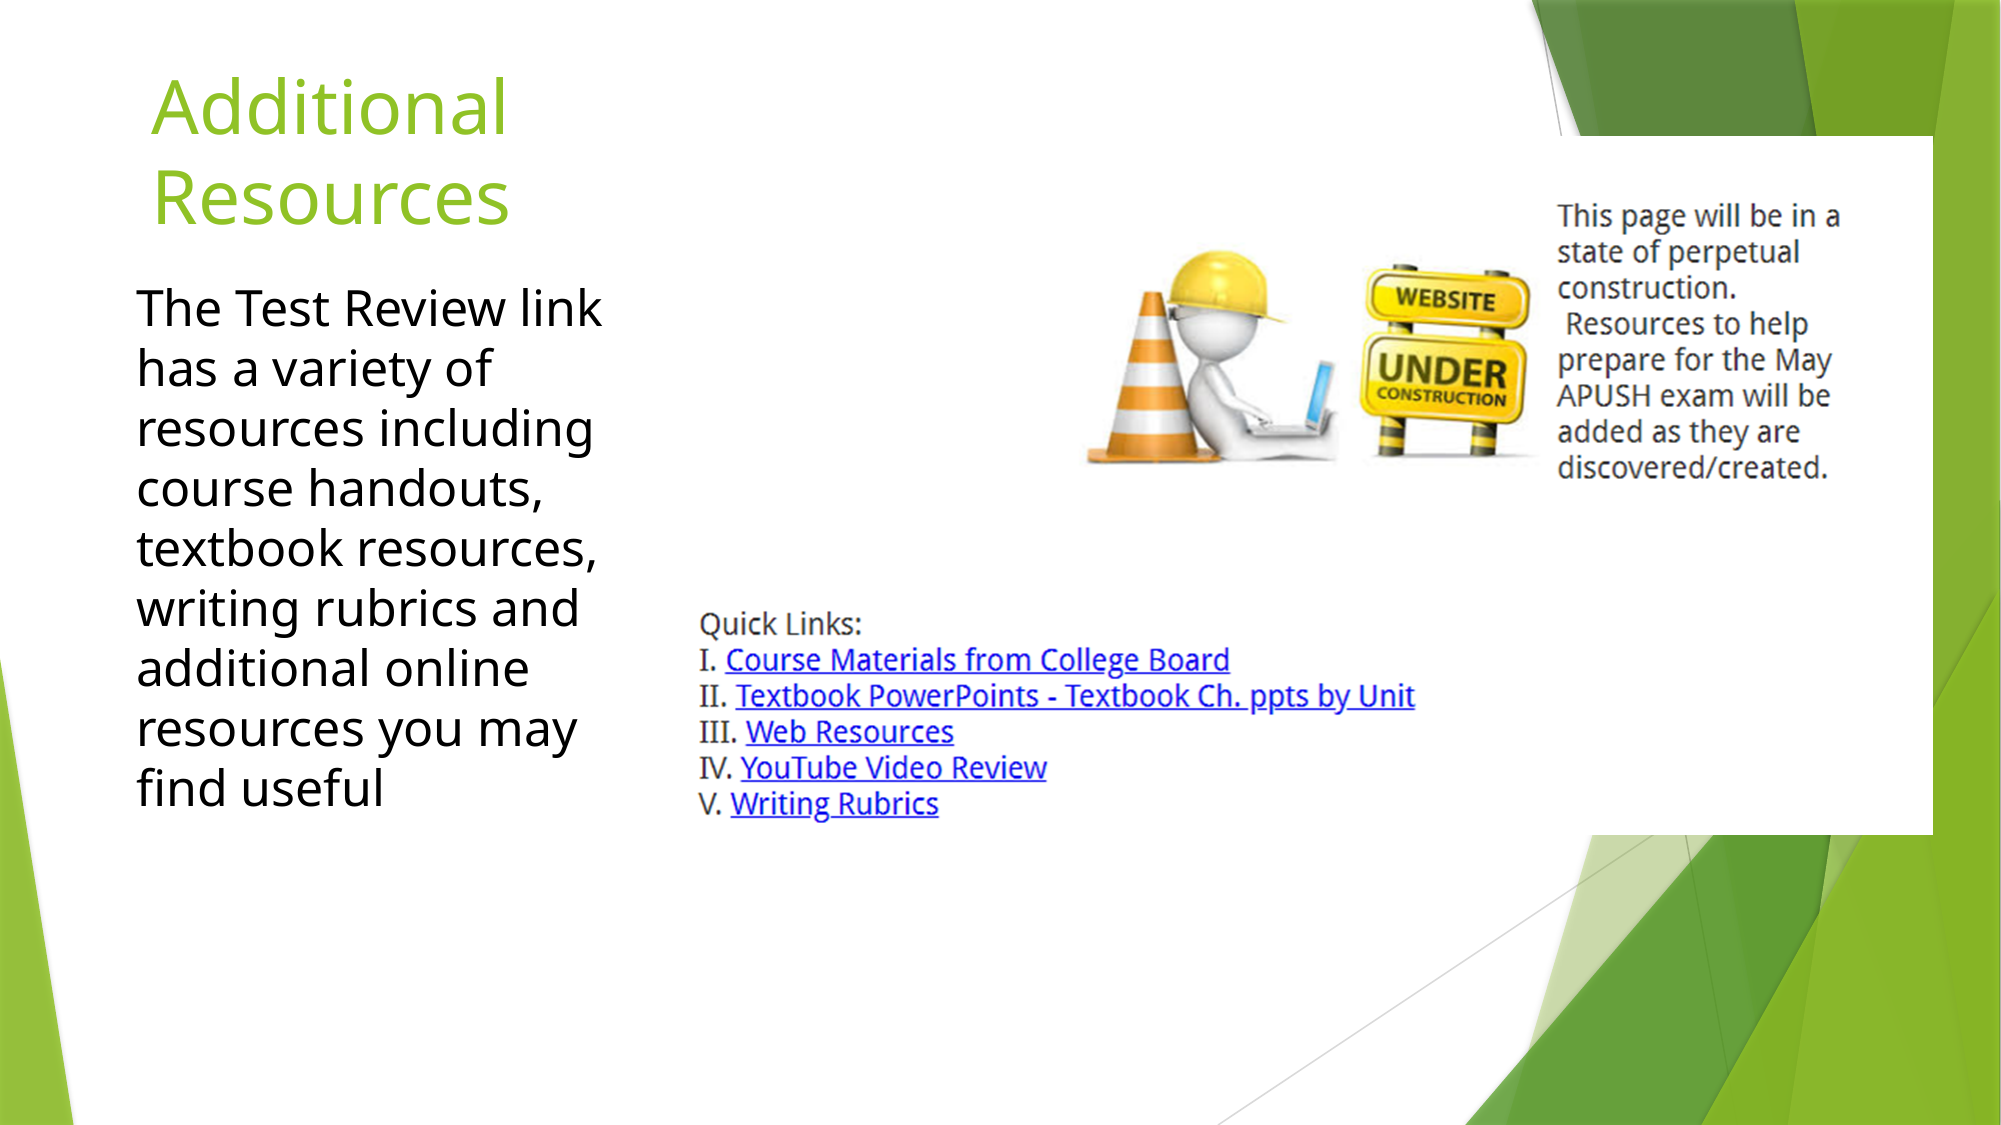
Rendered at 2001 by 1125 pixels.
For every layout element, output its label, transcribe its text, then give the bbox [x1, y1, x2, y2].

picture [675, 135, 1933, 836]
text_box The Test Review link has a variety of resources including course handouts, textbook resources, writing rubrics and additional online resources you may find useful [121, 268, 685, 914]
title Additional Resources [136, 52, 1547, 268]
